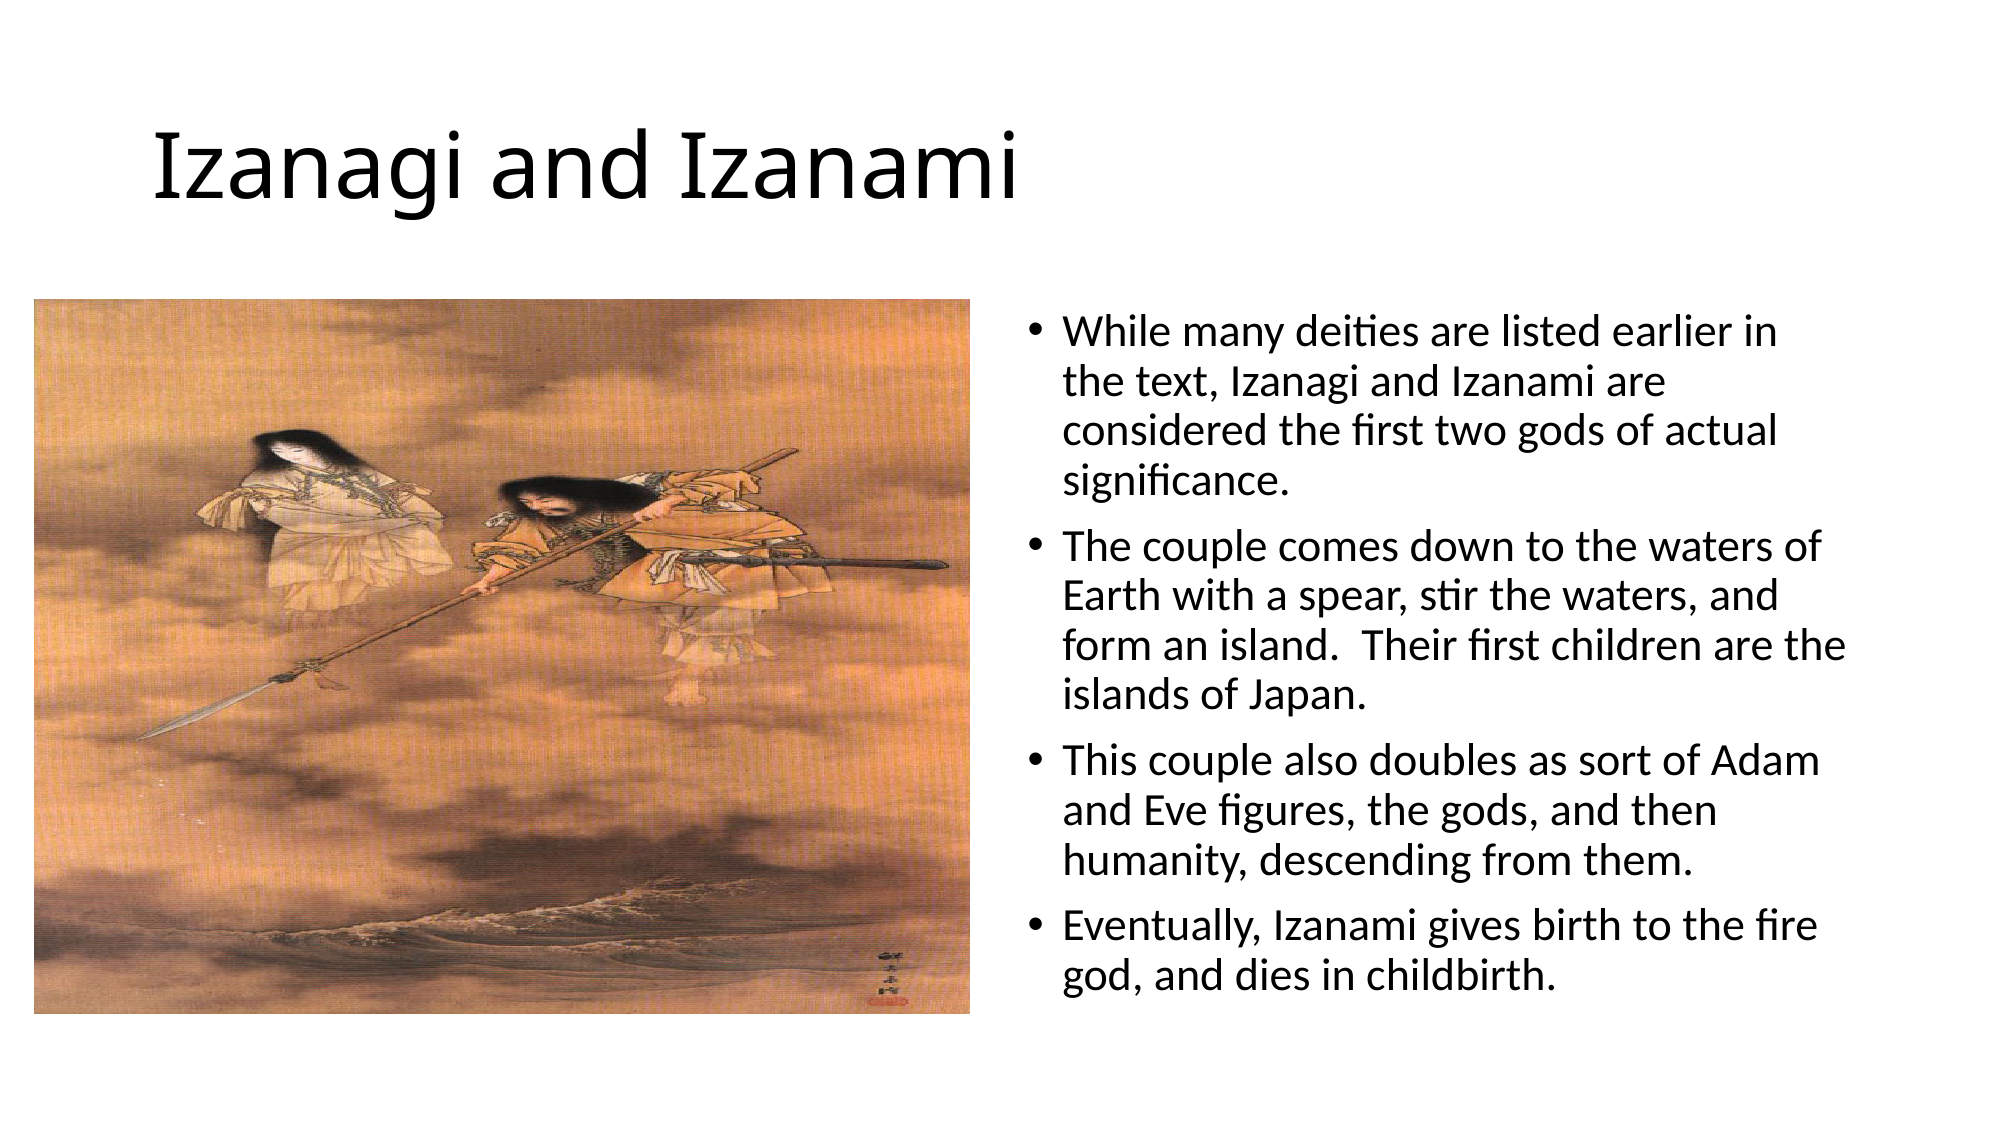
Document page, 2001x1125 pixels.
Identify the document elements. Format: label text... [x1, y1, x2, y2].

list While many deities are listed earlier in the text, Izanagi and Izanami are considered the first two gods of actual significance. The couple comes down to the waters of Earth with a spear, stir the waters, and form an island. Their first children are the islands of Japan. This couple also doubles as sort of Adam and Eve figures, the gods, and then humanity, descending from them. Eventually, Izanami gives birth to the fire god, and dies in childbirth. [1012, 299, 1863, 1014]
title Izanagi and Izanami [137, 59, 1863, 278]
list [34, 299, 970, 1014]
